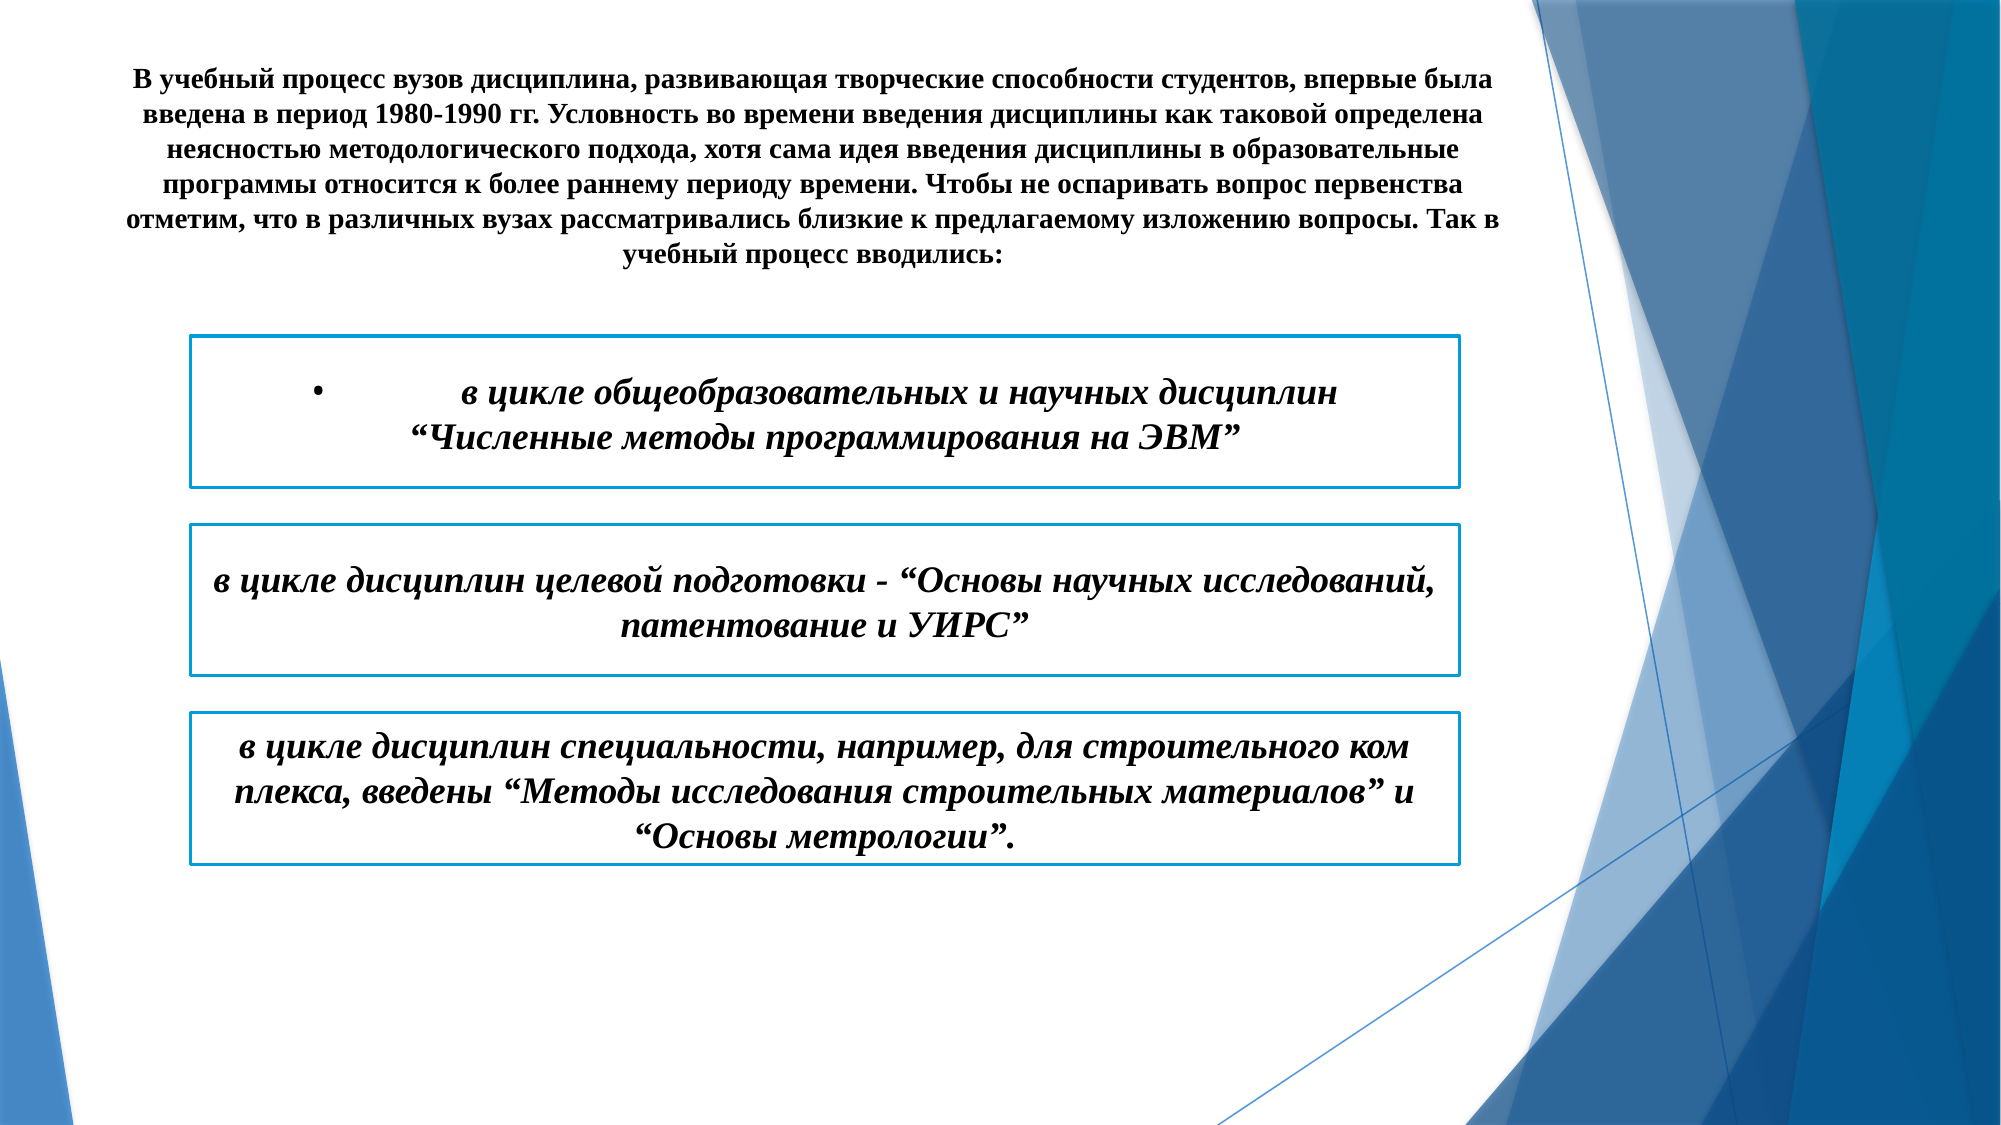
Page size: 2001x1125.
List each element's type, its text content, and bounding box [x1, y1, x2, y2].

text_box в цикле дисциплин специальности, например, для строительного ком­плекса, введены “Методы исследования строительных материалов” и “Основы метрологии”. [189, 711, 1461, 866]
text_box • в цикле общеобразовательных и научных дисциплин “Численные методы программирования на ЭВМ” [189, 334, 1461, 489]
text_box в цикле дисциплин целевой подготовки - “Основы научных исследований, патентование и УИРС” [189, 523, 1461, 677]
title В учебный процесс вузов дисциплина, развивающая творческие способности студентов, впервые была введена в период 1980-1990 гг. Условность во времени введения дисциплины как таковой определена неясностью методологического подхода, хотя сама идея введения дисциплины в образовательные программы относится к более раннему периоду времени. Чтобы не оспаривать вопрос первенства отметим, что в различных вузах рассматривались близкие к предлагаемому изложению вопросы. Так в учебный процесс вводились: [108, 52, 1519, 269]
